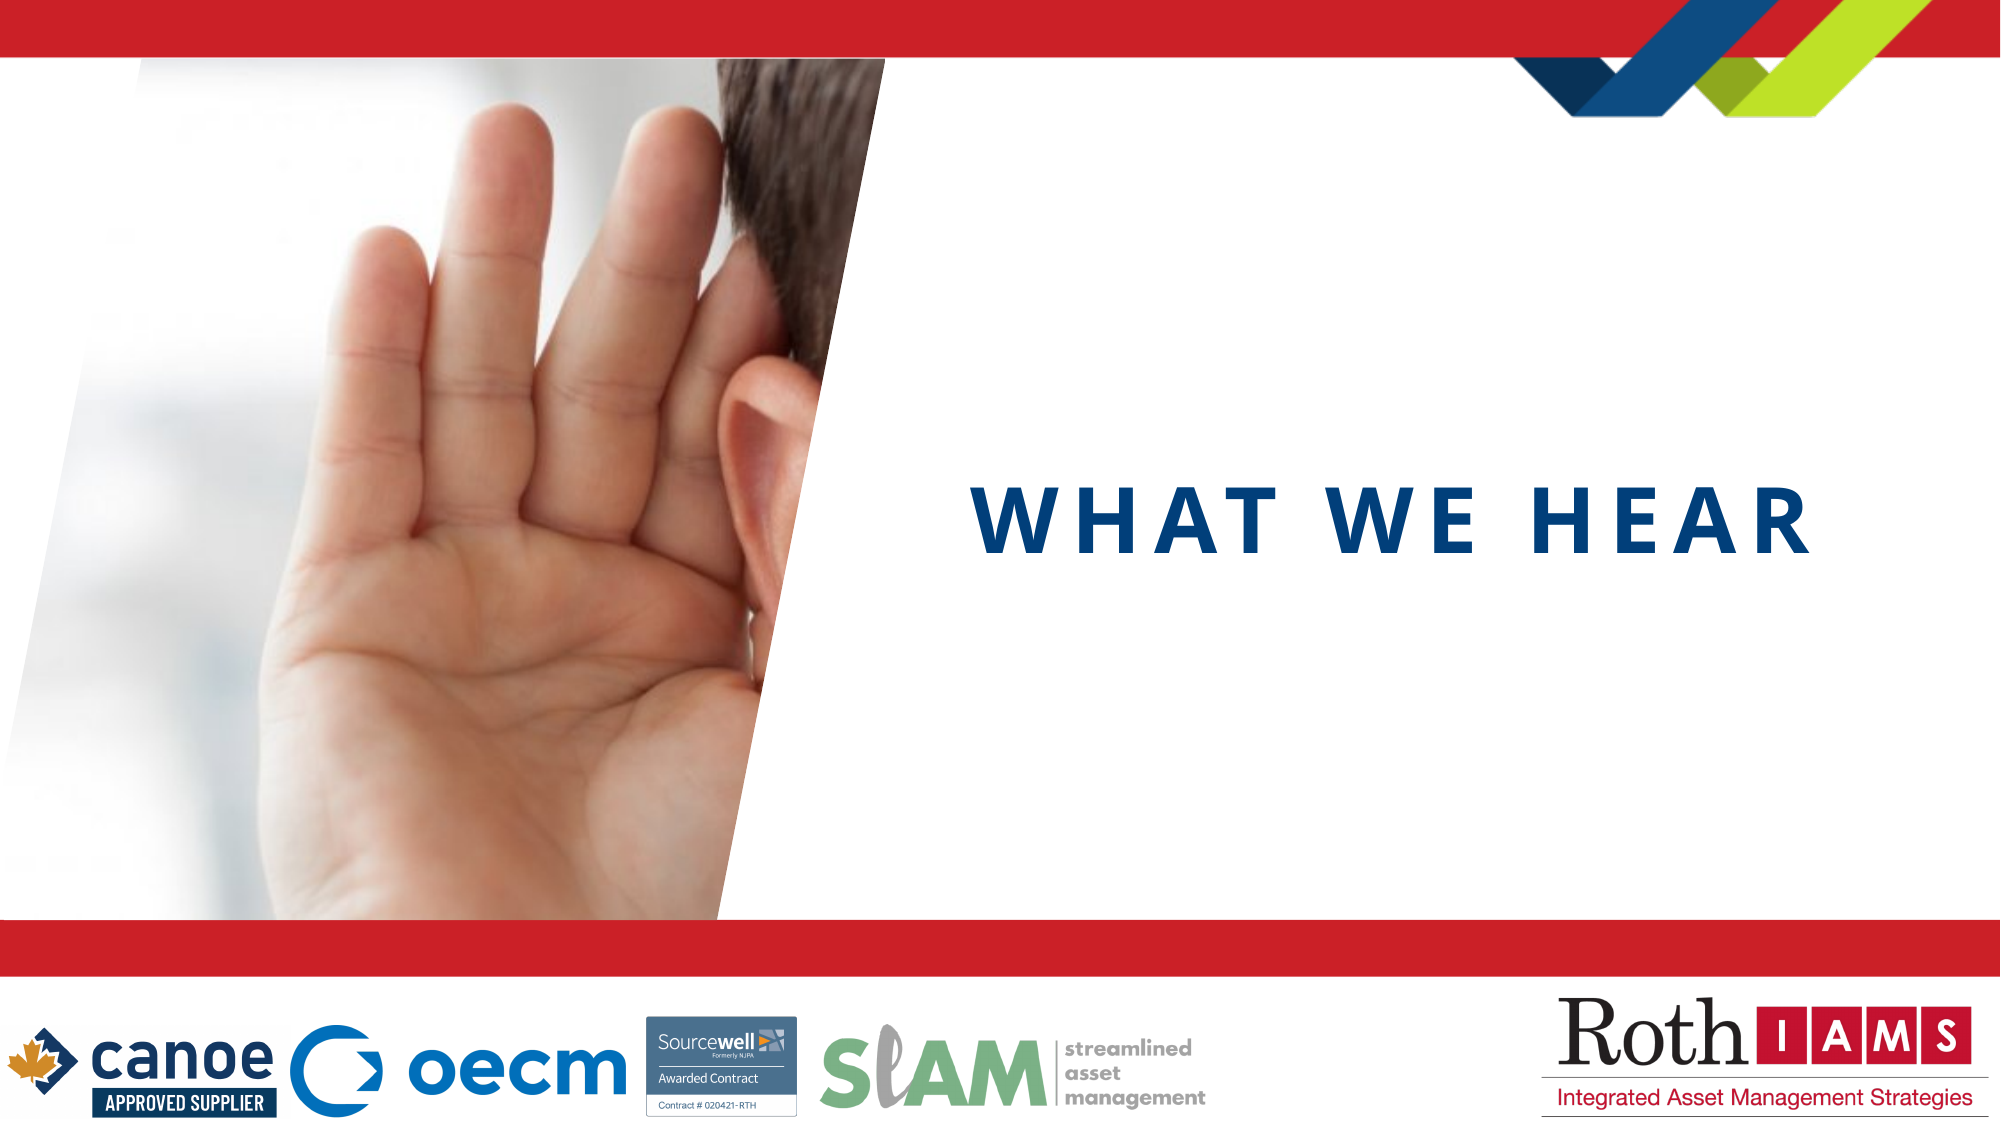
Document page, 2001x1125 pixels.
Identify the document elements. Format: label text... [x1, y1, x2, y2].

picture [0, 0, 2001, 921]
title What we hear [955, 283, 2000, 582]
picture [635, 1011, 808, 1122]
picture [818, 1021, 1208, 1112]
picture [1528, 986, 2000, 1125]
picture [0, 1025, 626, 1119]
